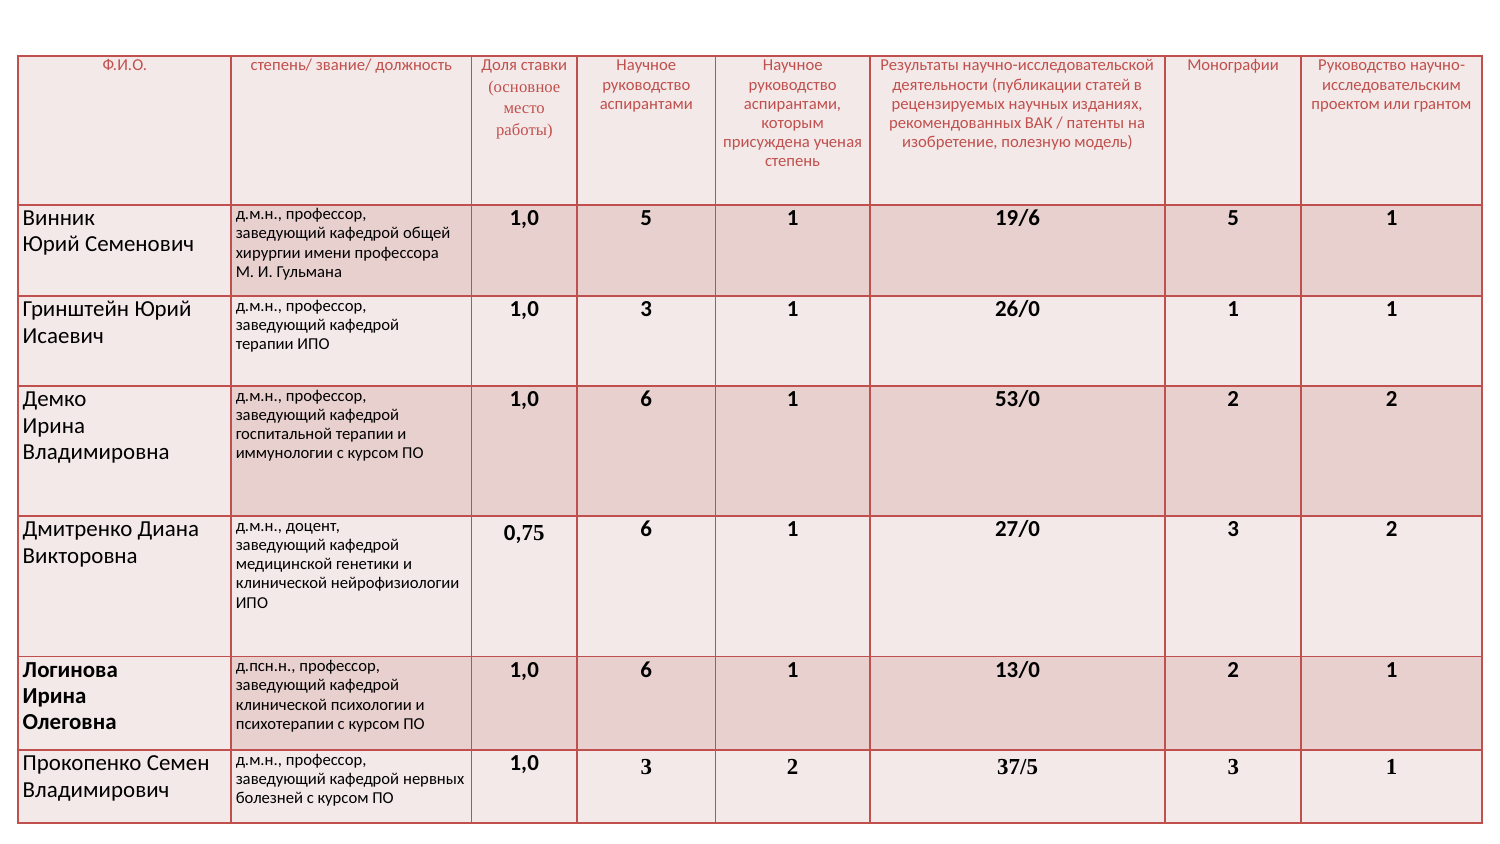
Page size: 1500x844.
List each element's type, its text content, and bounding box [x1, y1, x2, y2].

table_cell 1 [716, 517, 869, 656]
table_cell 3 [1166, 751, 1300, 822]
table_cell 2 [1302, 517, 1481, 656]
table_header Доля ставки (основное место работы) [472, 57, 576, 204]
table_cell 2 [1166, 387, 1300, 515]
table_cell 53/0 [871, 387, 1164, 515]
table_cell 2 [1166, 657, 1300, 749]
table_cell 19/6 [871, 206, 1164, 295]
table_cell Демко Ирина Владимировна [19, 387, 230, 515]
table_cell 13/0 [871, 657, 1164, 749]
table_cell 0,75 [472, 517, 576, 656]
table_header степень/ звание/ должность [232, 57, 471, 204]
table_cell д.м.н., профессор, заведующий кафедрой нервных болезней с курсом ПО [232, 751, 471, 822]
table_header Научное руководство аспирантами, которым присуждена ученая степень [716, 57, 869, 204]
table_cell 3 [578, 297, 715, 385]
table_cell 1 [1166, 297, 1300, 385]
table_header Руководство научно-исследовательским проектом или грантом [1302, 57, 1481, 204]
table_cell 1 [716, 657, 869, 749]
table_cell 5 [1166, 206, 1300, 295]
table_cell 2 [1302, 387, 1481, 515]
table_cell 1 [1302, 657, 1481, 749]
table_cell Дмитренко Диана Викторовна [19, 517, 230, 656]
table_cell 1 [1302, 297, 1481, 385]
table_cell д.псн.н., профессор, заведующий кафедрой клинической психологии и психотерапии с курсом ПО [232, 657, 471, 749]
table_cell 2 [716, 751, 869, 822]
table_cell 6 [578, 657, 715, 749]
table_header Монографии [1166, 57, 1300, 204]
table_header Научное руководство аспирантами [578, 57, 715, 204]
table_cell 1 [716, 206, 869, 295]
table_cell д.м.н., профессор, заведующий кафедрой госпитальной терапии и иммунологии с курсом ПО [232, 387, 471, 515]
table_cell 1,0 [472, 206, 576, 295]
table_header Ф.И.О. [19, 57, 230, 204]
table_cell д.м.н., профессор, заведующий кафедрой терапии ИПО [232, 297, 471, 385]
table_cell 6 [578, 517, 715, 656]
table_header Результаты научно-исследовательской деятельности (публикации статей в рецензируемых научных изданиях, рекомендованных ВАК / патенты на изобретение, полезную модель) [871, 57, 1164, 204]
table_cell 1 [1302, 206, 1481, 295]
table_cell д.м.н., доцент, заведующий кафедрой медицинской генетики и клинической нейрофизиологии ИПО [232, 517, 471, 656]
table_cell Винник Юрий Семенович [19, 206, 230, 295]
table_cell Логинова Ирина Олеговна [19, 657, 230, 749]
table_cell 1,0 [472, 657, 576, 749]
table_cell 3 [578, 751, 715, 822]
table_cell Прокопенко Семен Владимирович [19, 751, 230, 822]
table_cell 26/0 [871, 297, 1164, 385]
table_cell 1 [1302, 751, 1481, 822]
table_cell 1 [716, 387, 869, 515]
table_cell д.м.н., профессор, заведующий кафедрой общей хирургии имени профессора М. И. Гульмана [232, 206, 471, 295]
table_cell 27/0 [871, 517, 1164, 656]
table_cell 1,0 [472, 751, 576, 822]
table_cell 1,0 [472, 387, 576, 515]
table_cell 6 [578, 387, 715, 515]
table_cell 1 [716, 297, 869, 385]
table_cell 3 [1166, 517, 1300, 656]
table_cell 1,0 [472, 297, 576, 385]
table_cell Гринштейн Юрий Исаевич [19, 297, 230, 385]
table_cell 5 [578, 206, 715, 295]
table_cell 37/5 [871, 751, 1164, 822]
